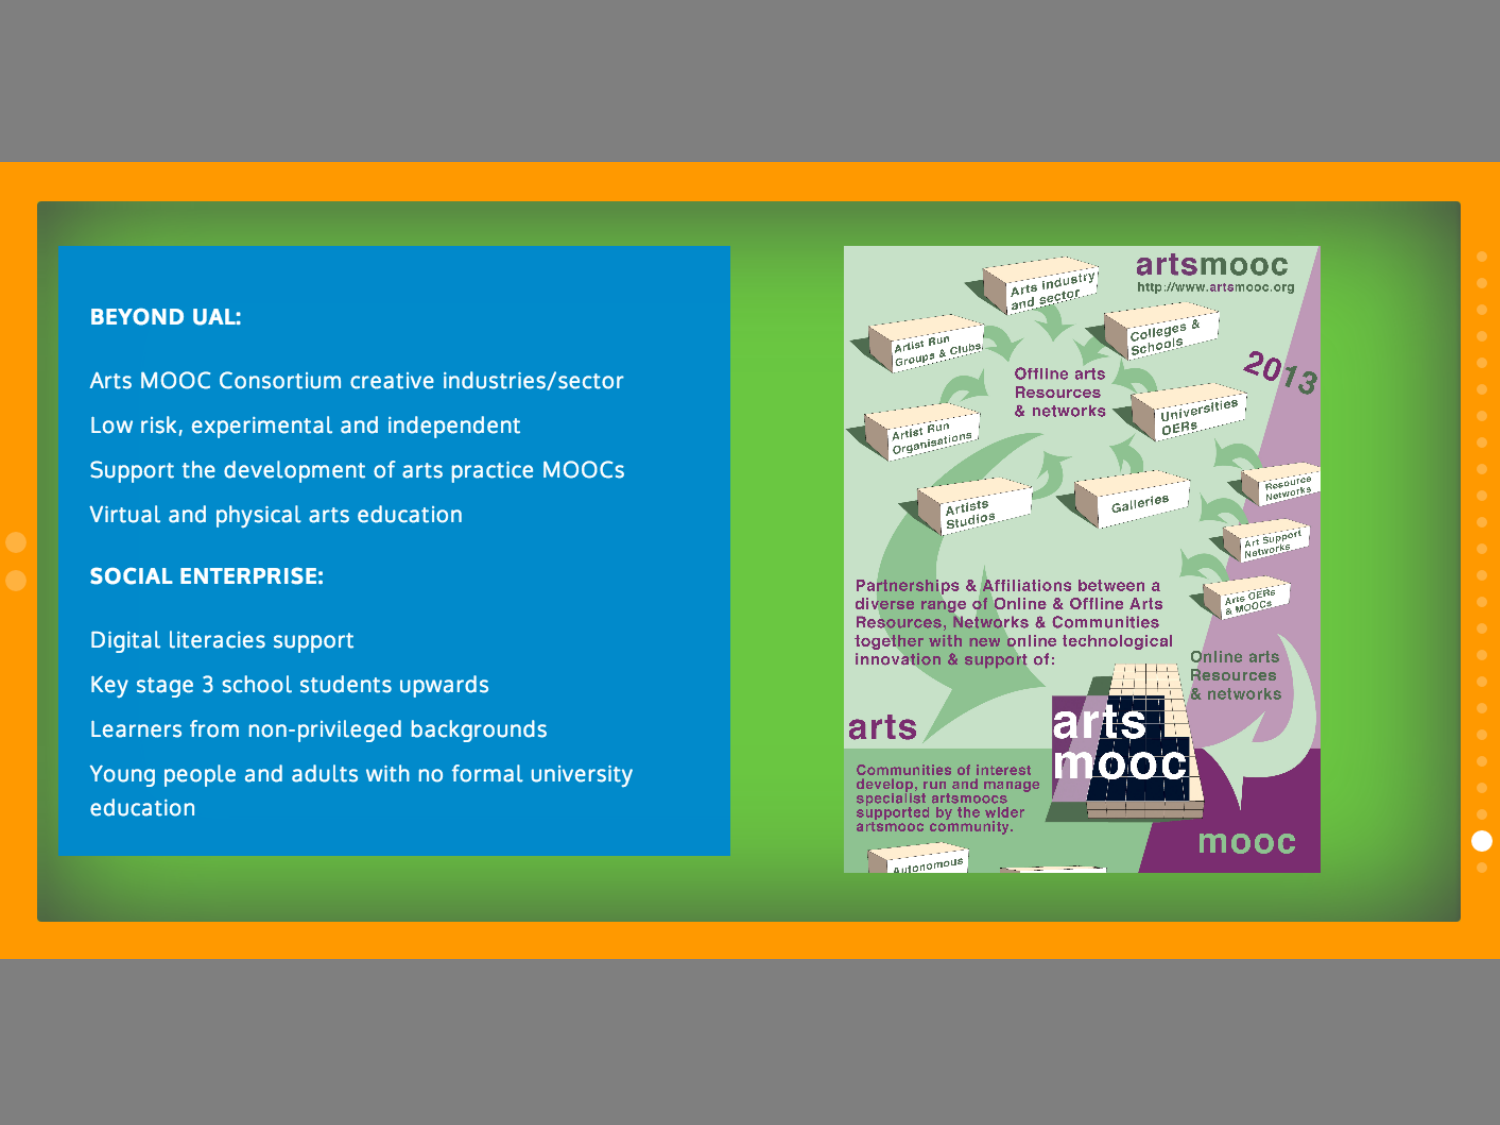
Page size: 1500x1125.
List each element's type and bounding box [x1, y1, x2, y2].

picture [0, 162, 1500, 959]
